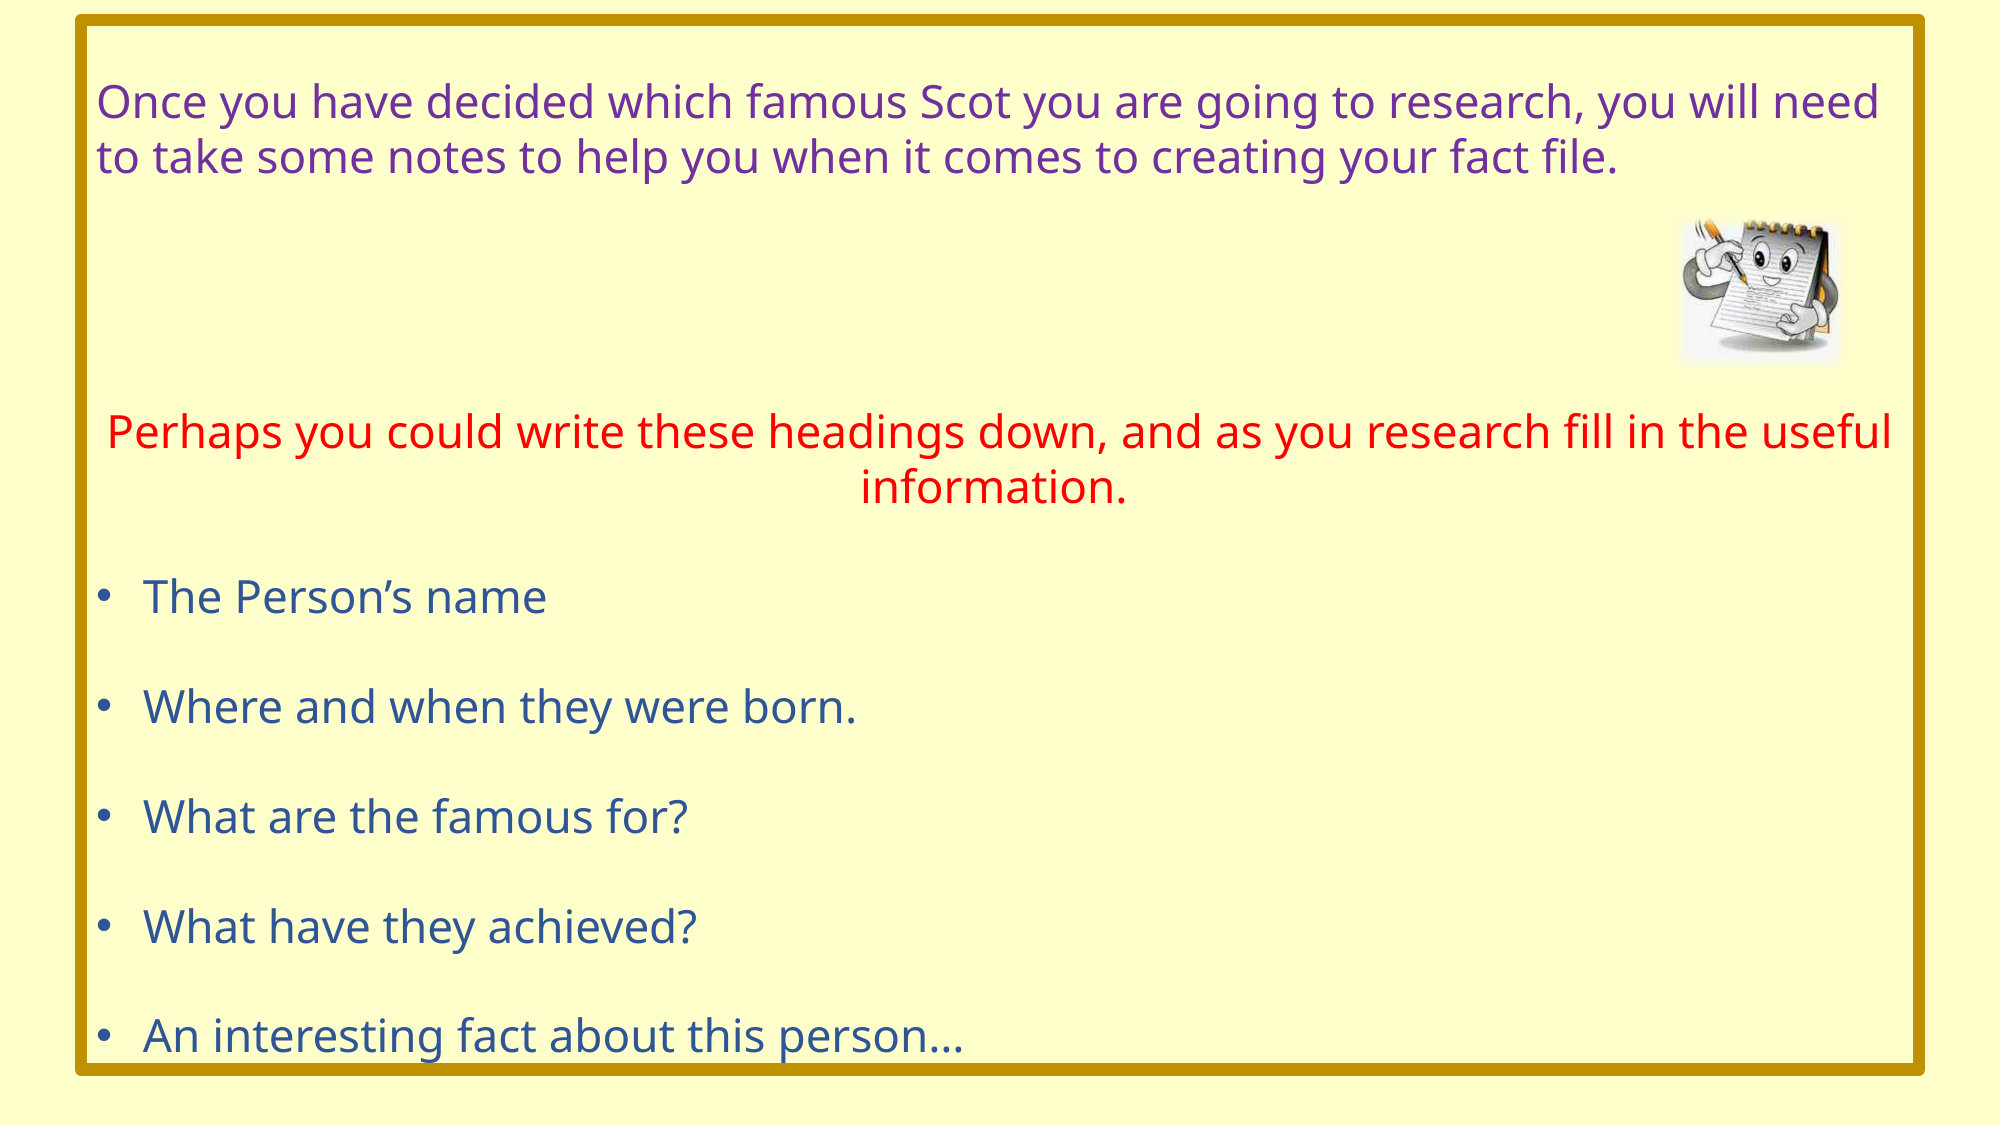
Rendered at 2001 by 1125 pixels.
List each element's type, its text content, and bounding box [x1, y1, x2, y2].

text_box Once you have decided which famous Scot you are going to research, you will need to take some notes to help you when it comes to creating your fact file. Perhaps you could write these headings down, and as you research fill in the useful information. The Person’s name Where and when they were born. What are the famous for? What have they achieved? An interesting fact about this person… [81, 20, 1919, 1070]
picture [1671, 213, 1850, 374]
